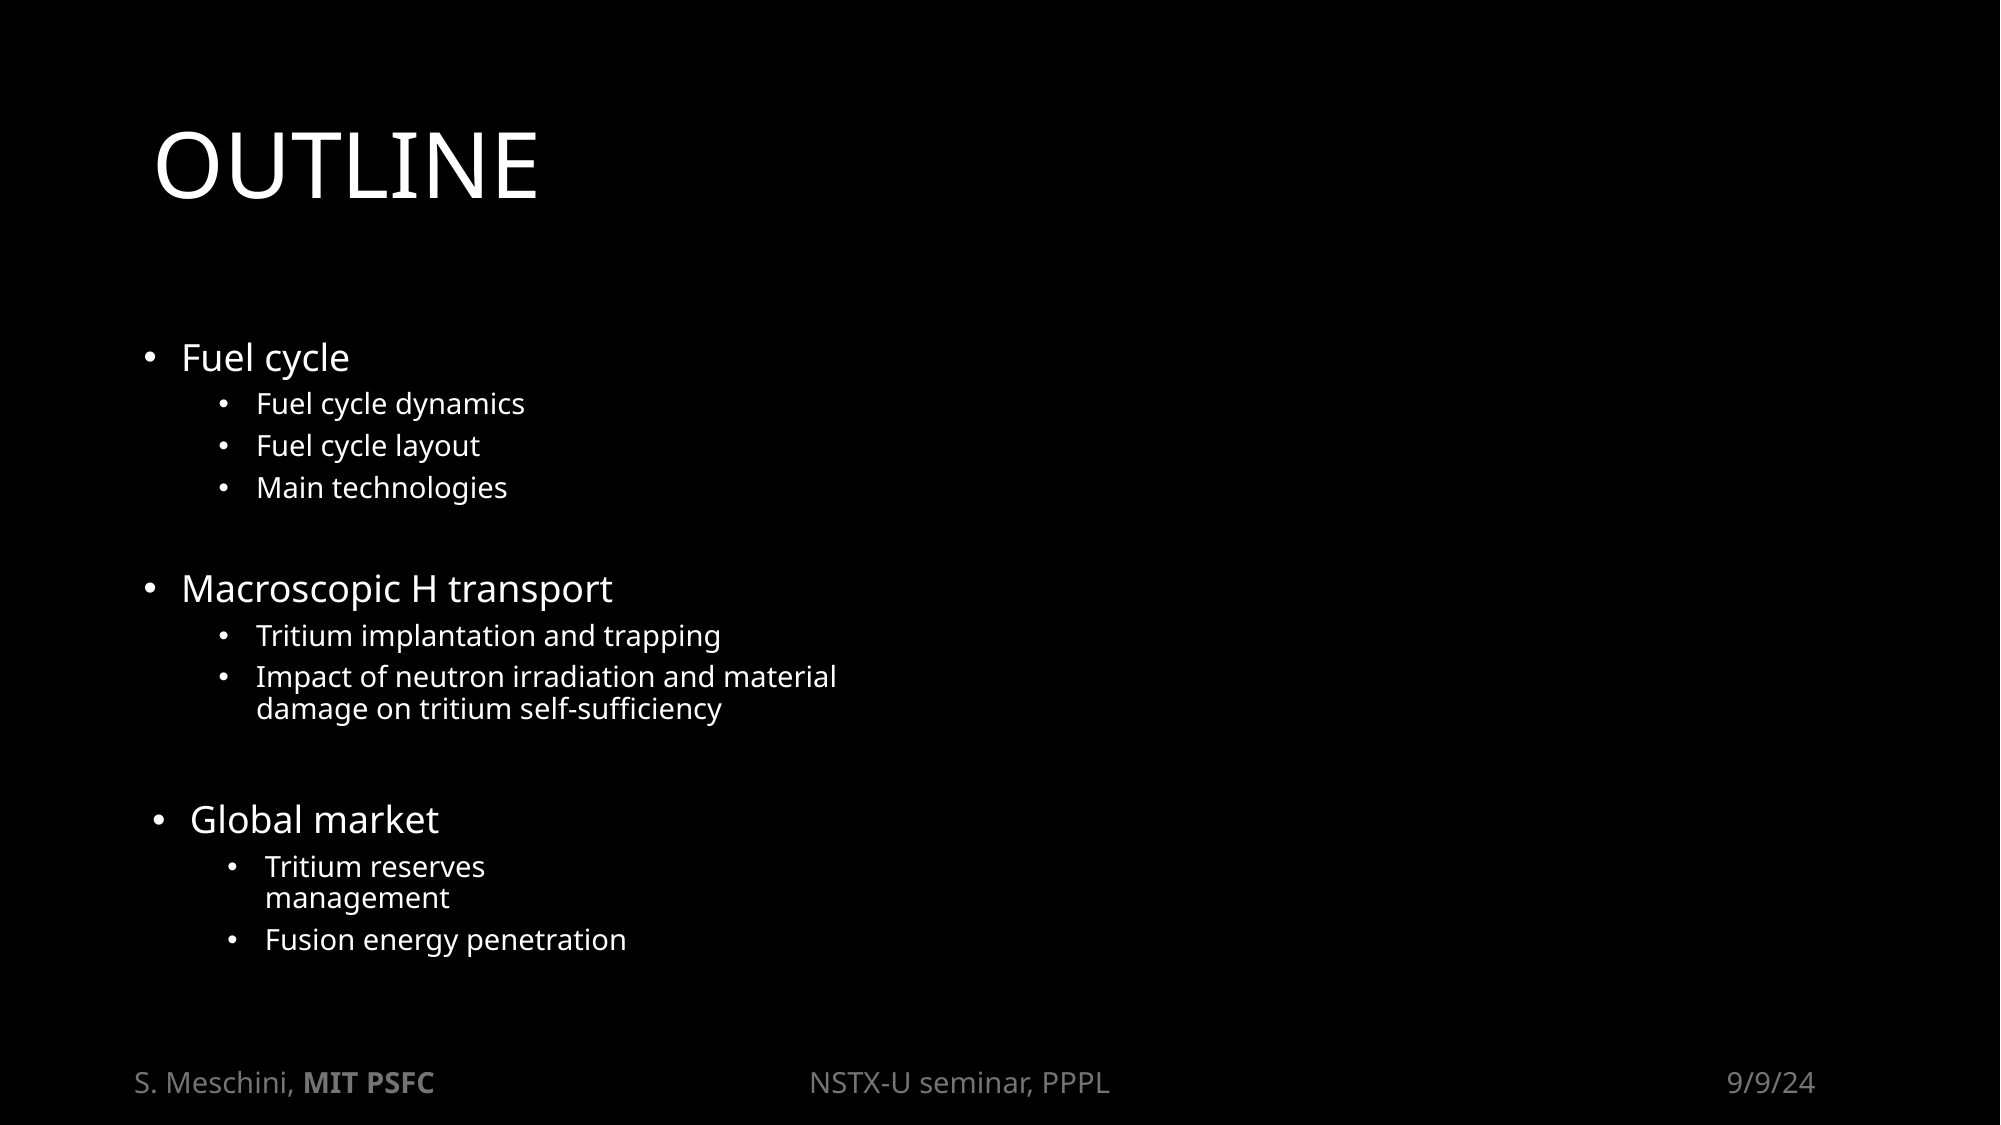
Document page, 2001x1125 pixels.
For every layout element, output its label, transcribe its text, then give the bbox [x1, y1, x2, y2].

title OUTLINE [137, 59, 1863, 278]
text_box Macroscopic H transport Tritium implantation and trapping Impact of neutron irradiation and material damage on tritium self-sufficiency [128, 562, 885, 780]
text_box Fuel cycle Fuel cycle dynamics Fuel cycle layout Main technologies [128, 331, 656, 549]
text_box Global market Tritium reserves management Fusion energy penetration [137, 793, 665, 1012]
